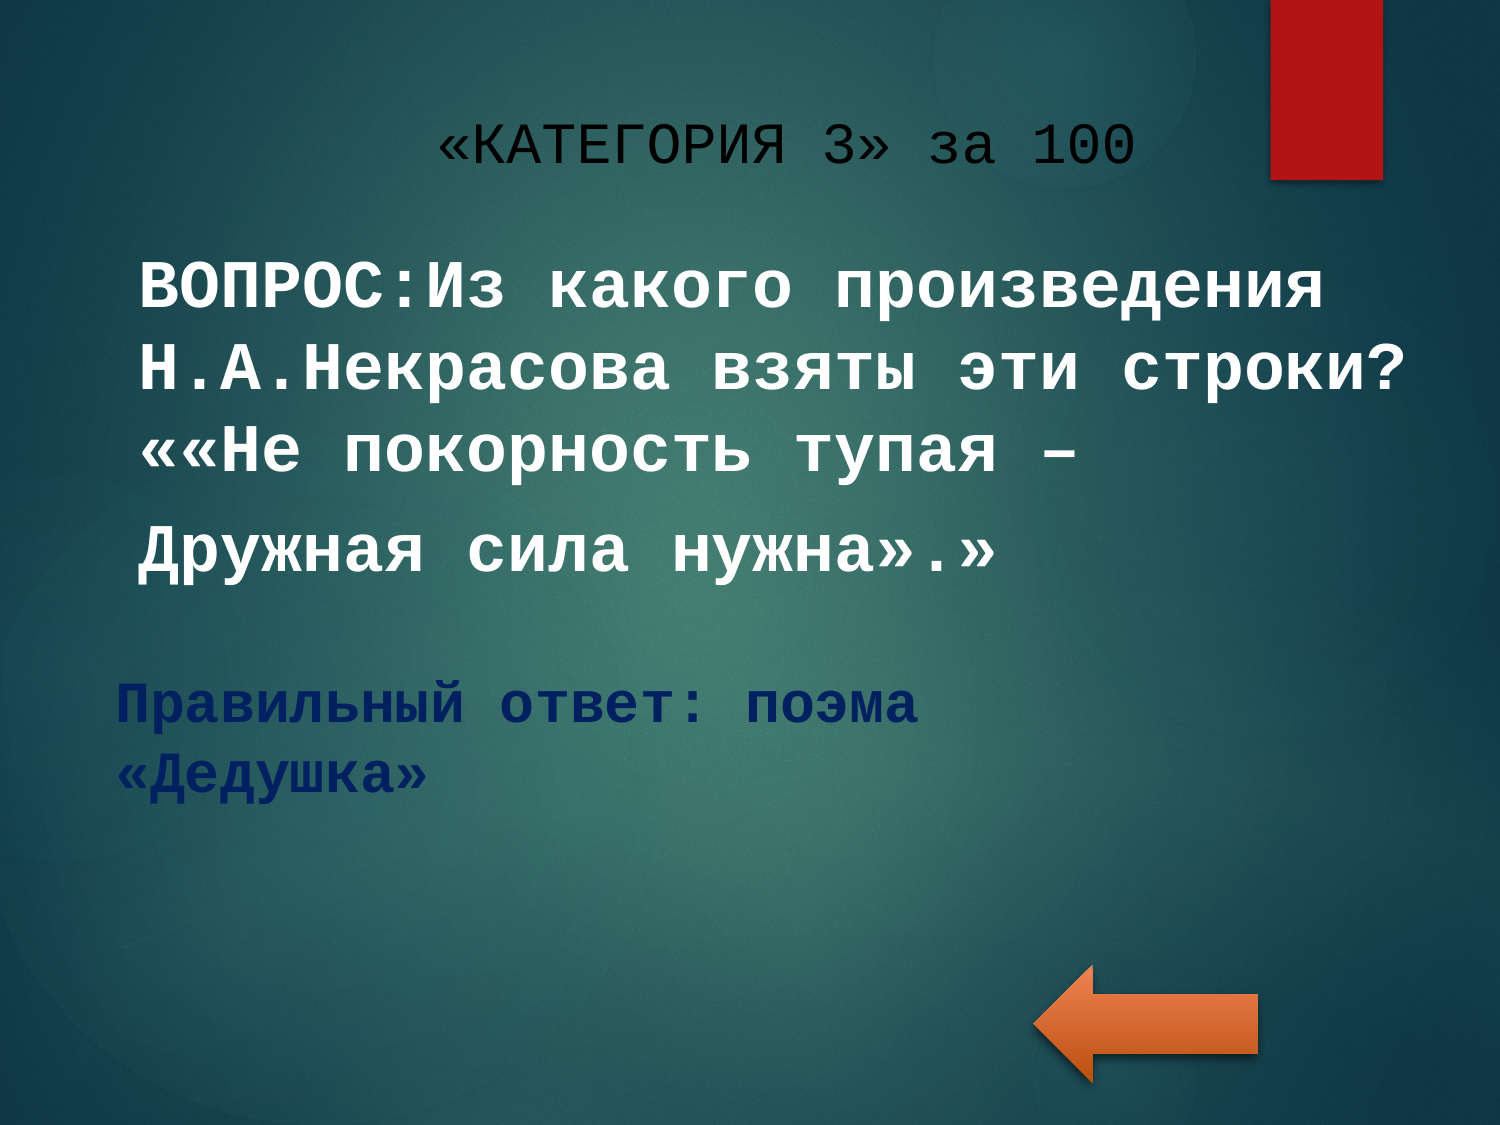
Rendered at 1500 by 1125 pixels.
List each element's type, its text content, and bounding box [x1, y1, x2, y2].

list ВОПРОС:Из какого произведения Н.А.Некрасова взяты эти строки? ««Не покорность тупая – Дружная сила нужна».» [123, 231, 1447, 669]
title «КАТЕГОРИЯ 3» за 100 [336, 90, 1237, 183]
text_box Правильный ответ: поэма «Дедушка» [100, 656, 1211, 1024]
text_box [1033, 964, 1258, 1083]
